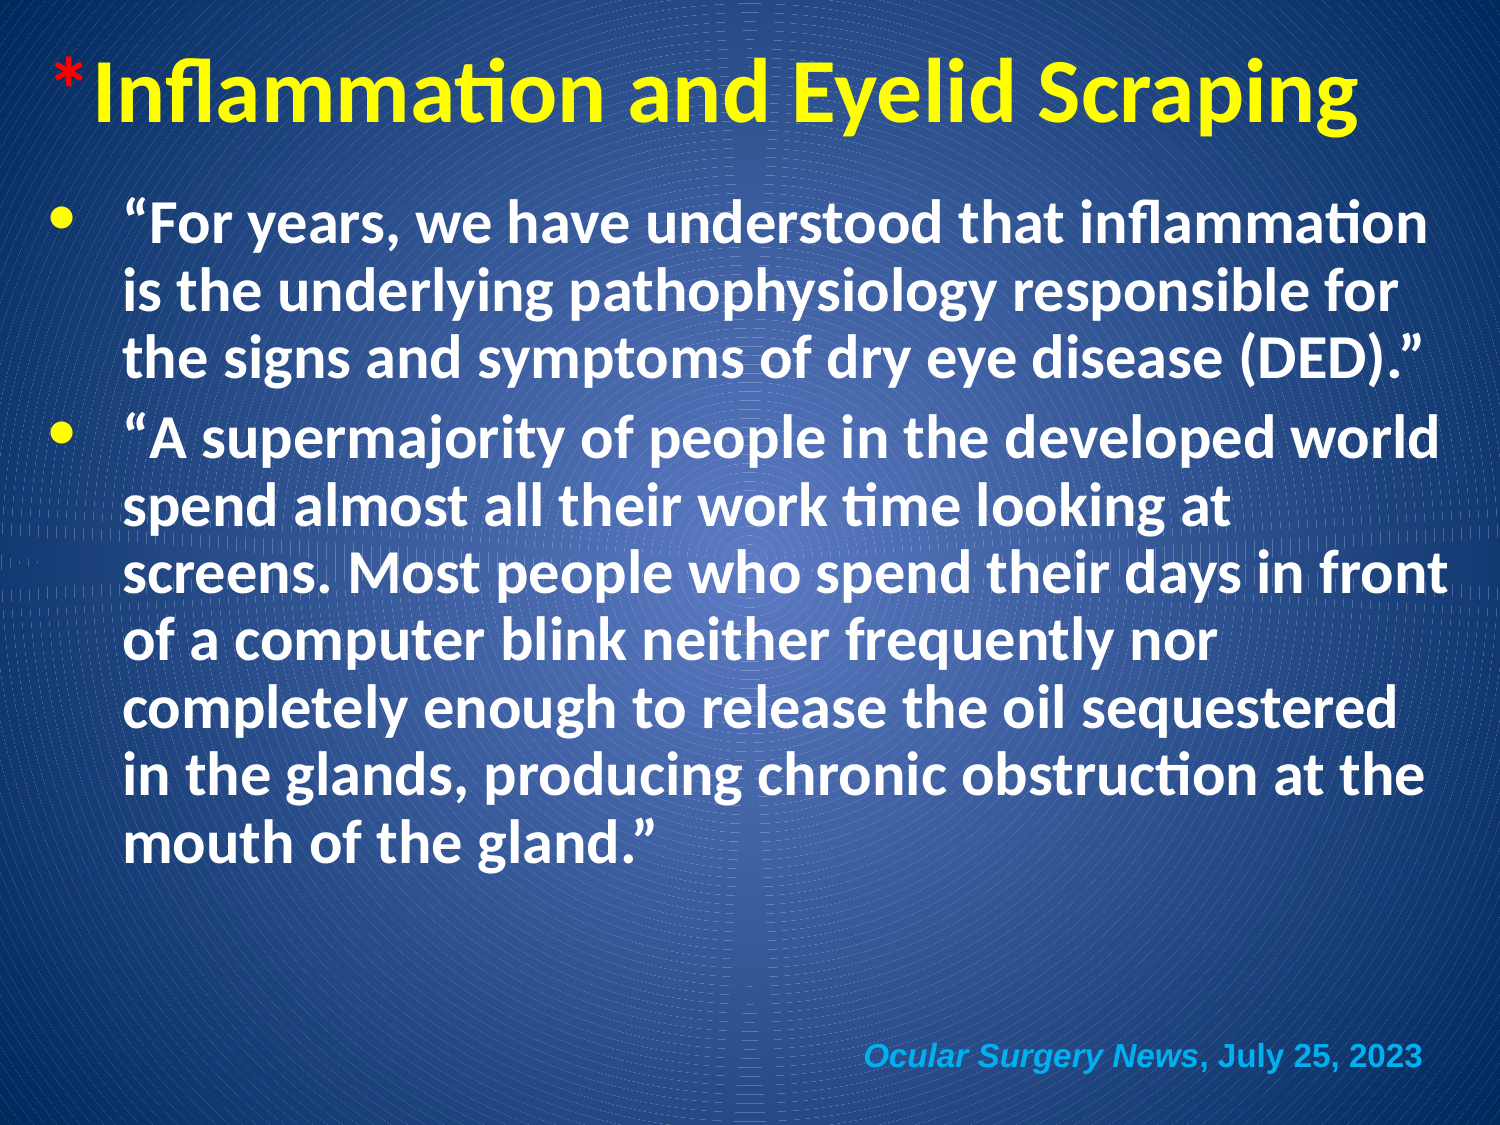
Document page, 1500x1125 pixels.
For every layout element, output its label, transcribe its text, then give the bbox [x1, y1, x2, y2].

text_box Ocular Surgery News, July 25, 2023 [848, 1026, 1469, 1082]
list “For years, we have understood that inflammation is the underlying pathophysiology responsible for the signs and symptoms of dry eye disease (DED).” “A supermajority of people in the developed world spend almost all their work time looking at screens. Most people who spend their days in front of a computer blink neither frequently nor completely enough to release the oil sequestered in the glands, producing chronic obstruction at the mouth of the gland.” [31, 182, 1469, 1094]
title *Inflammation and Eyelid Scraping [31, 31, 1469, 155]
